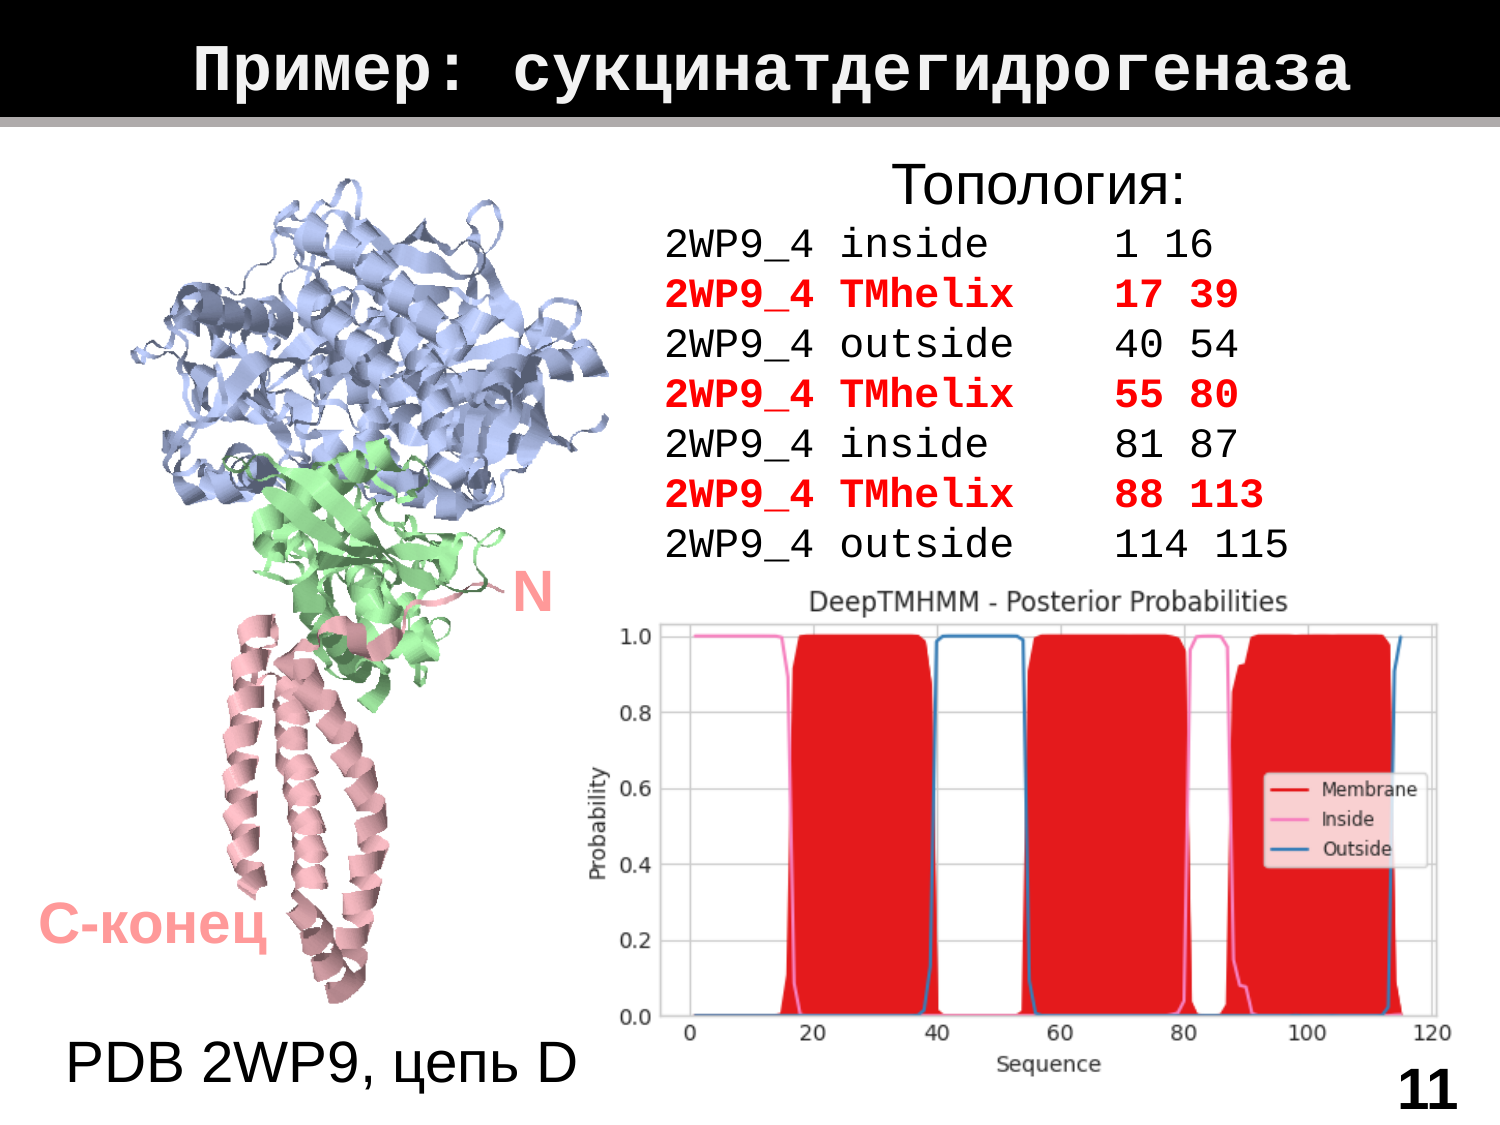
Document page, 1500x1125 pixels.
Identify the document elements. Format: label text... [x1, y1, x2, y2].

text_box 11 [1368, 1043, 1487, 1125]
text_box Пример: сукцинатдегидрогеназа [97, 18, 1448, 104]
text_box C-конец [20, 878, 114, 963]
picture [114, 163, 1480, 1083]
text_box [0, 0, 1500, 117]
text_box PDB 2WP9, цепь D [18, 1016, 625, 1102]
text_box Топология: 2WP9_4 inside 1 16 2WP9_4 TMhelix 17 39 2WP9_4 outside 40 54 2WP9_4 TMhelix 55 80 2WP9_4 inside 81 87 2WP9_4 TMhelix 88 113 2WP9_4 outside 114 115 [649, 138, 1429, 574]
